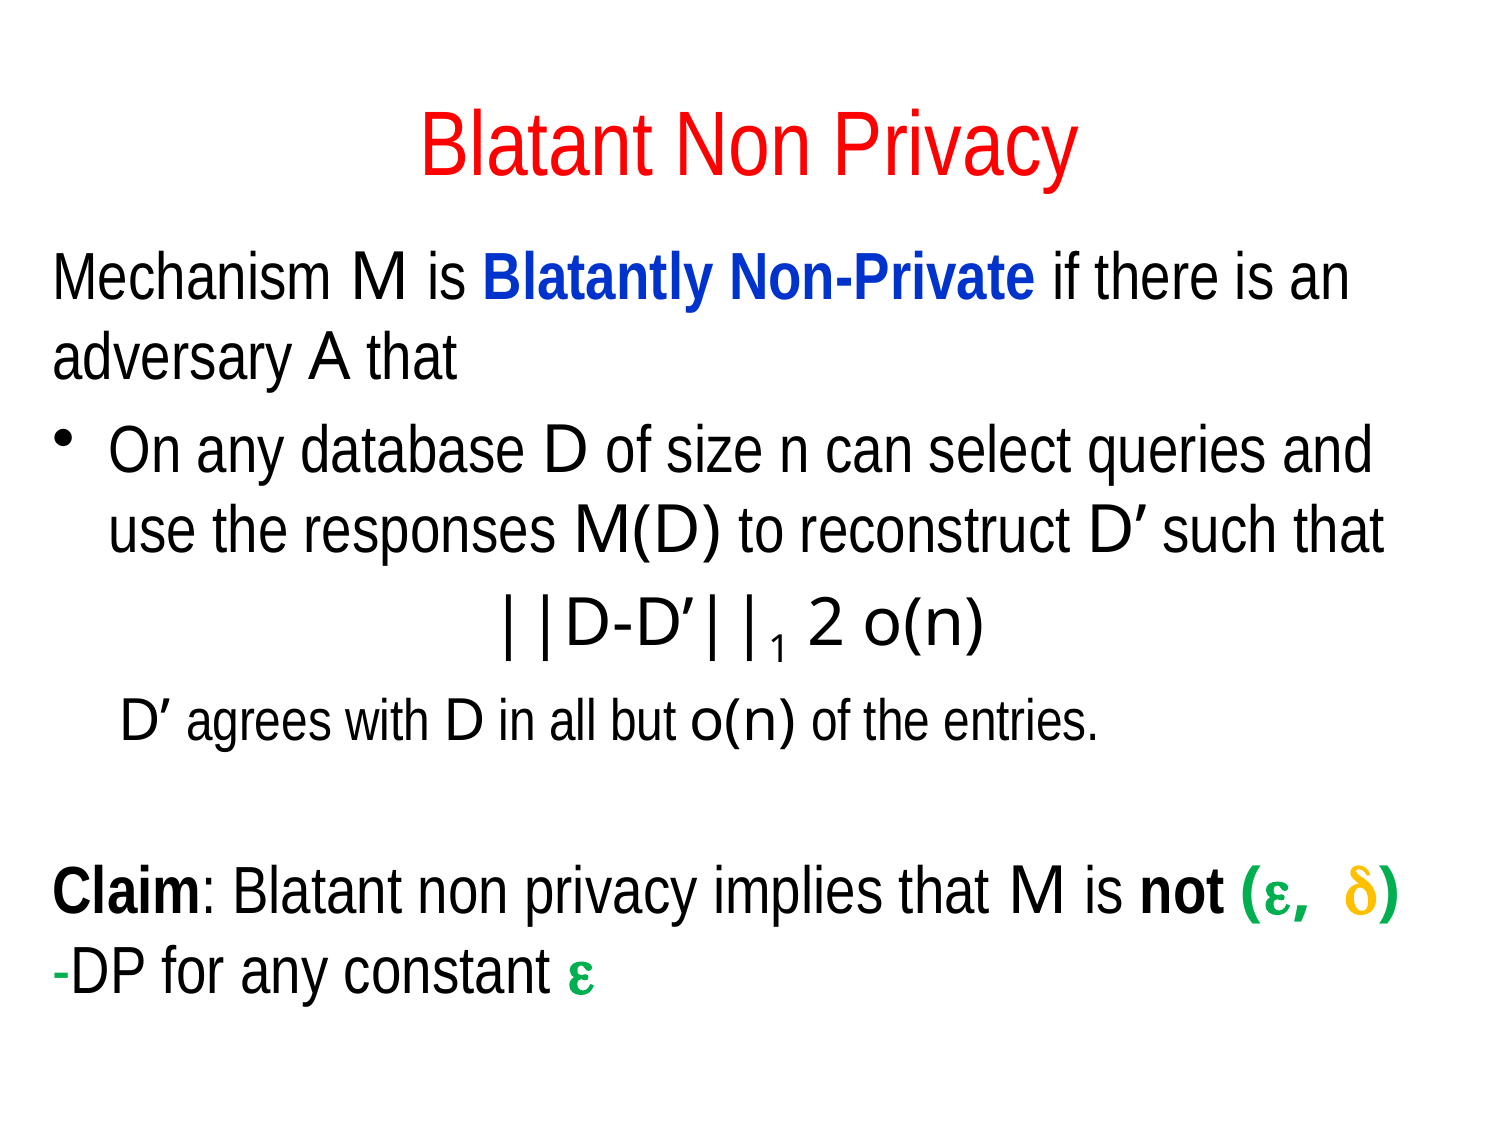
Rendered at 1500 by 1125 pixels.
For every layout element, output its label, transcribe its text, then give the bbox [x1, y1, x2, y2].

list Mechanism M is Blatantly Non-Private if there is an adversary A that On any database D of size n can select queries and use the responses M(D) to reconstruct D’ such that ||D-D’||1 2 o(n) D’ agrees with D in all but o(n) of the entries. Claim: Blatant non privacy implies that M is not (, d) -DP for any constant  [37, 224, 1438, 968]
title Blatant Non Privacy [74, 44, 1426, 224]
